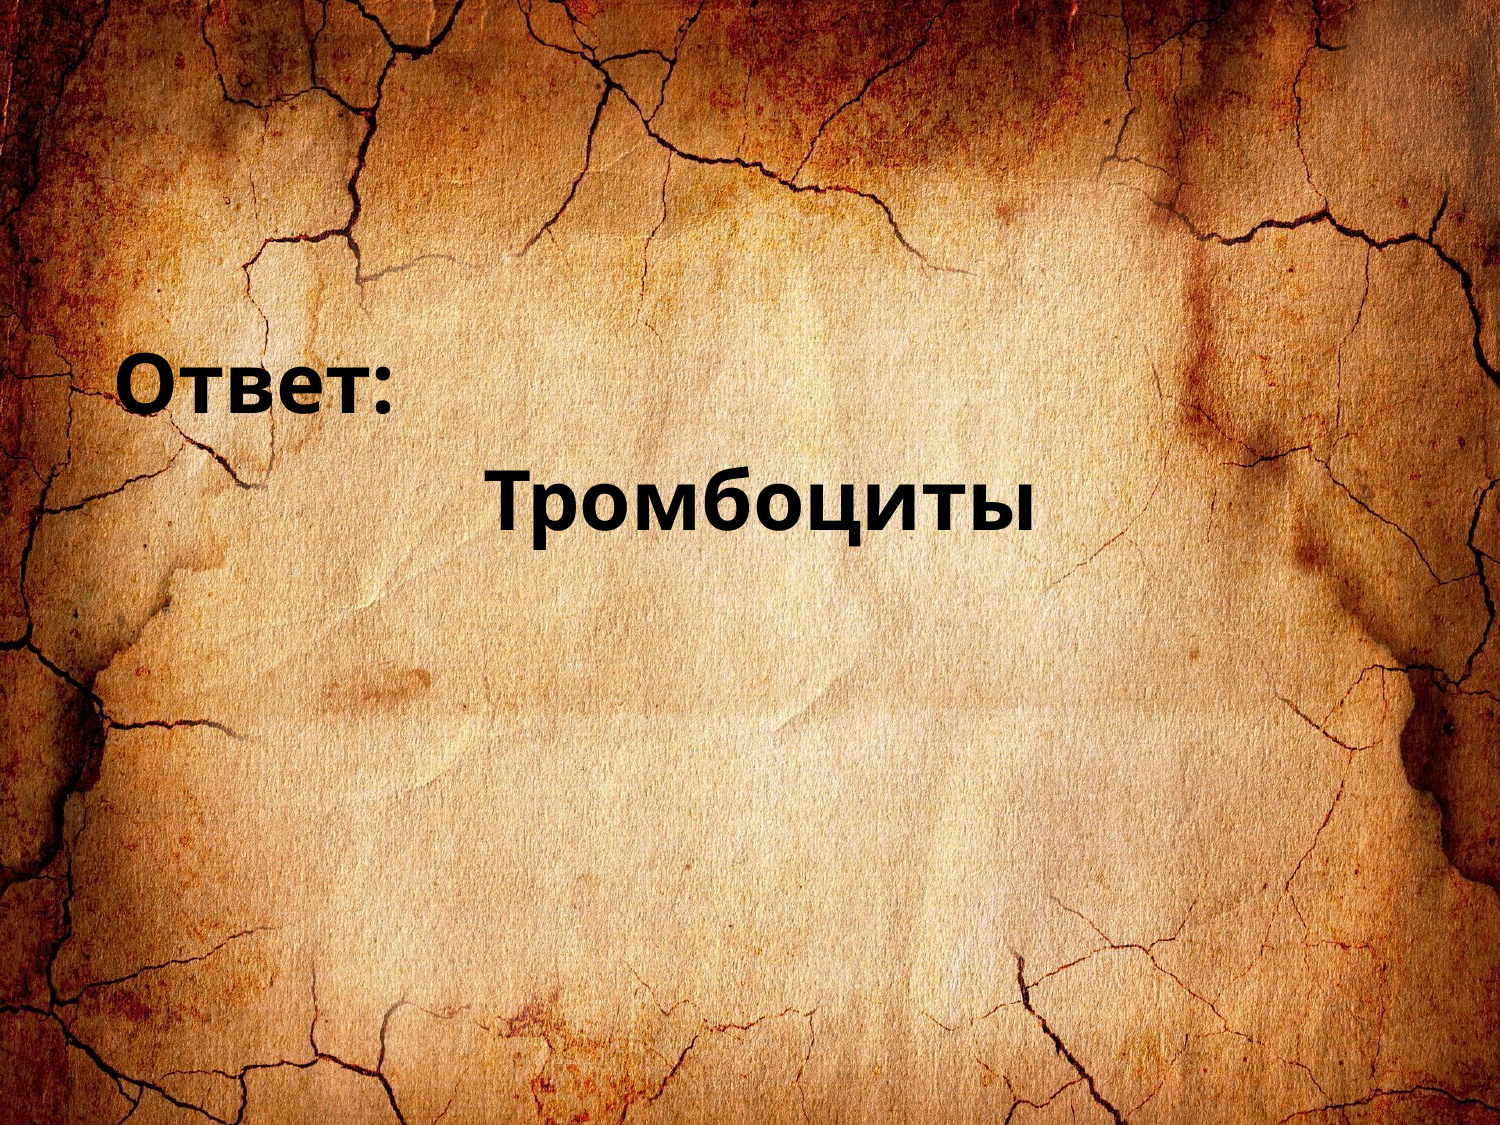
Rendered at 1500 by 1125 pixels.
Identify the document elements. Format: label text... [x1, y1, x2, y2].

list Ответ: Тромбоциты [75, 90, 1425, 1024]
picture [0, 0, 1500, 1125]
